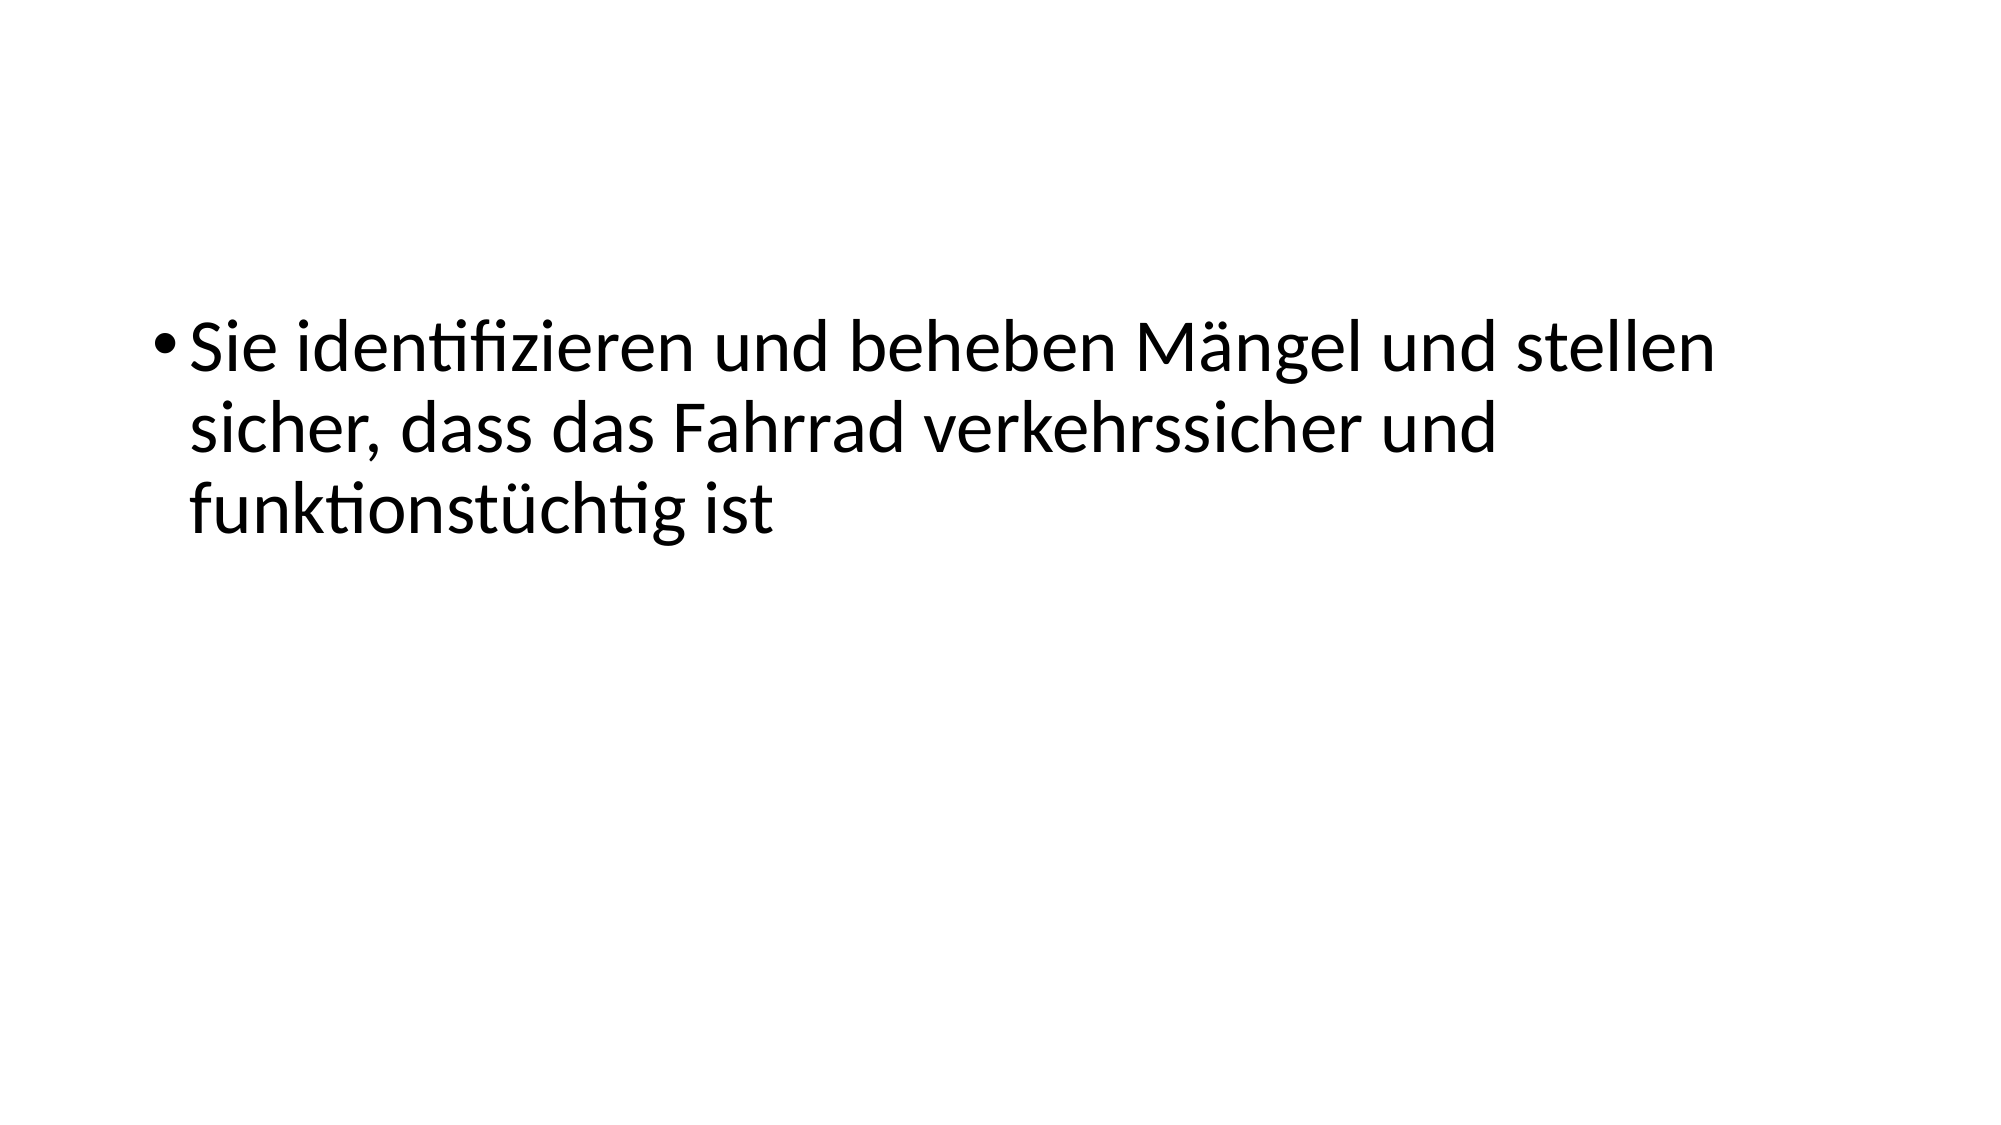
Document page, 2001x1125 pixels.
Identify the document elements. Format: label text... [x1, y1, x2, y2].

list Sie identifizieren und beheben Mängel und stellen sicher, dass das Fahrrad verkehrssicher und funktionstüchtig ist [137, 299, 1863, 1014]
